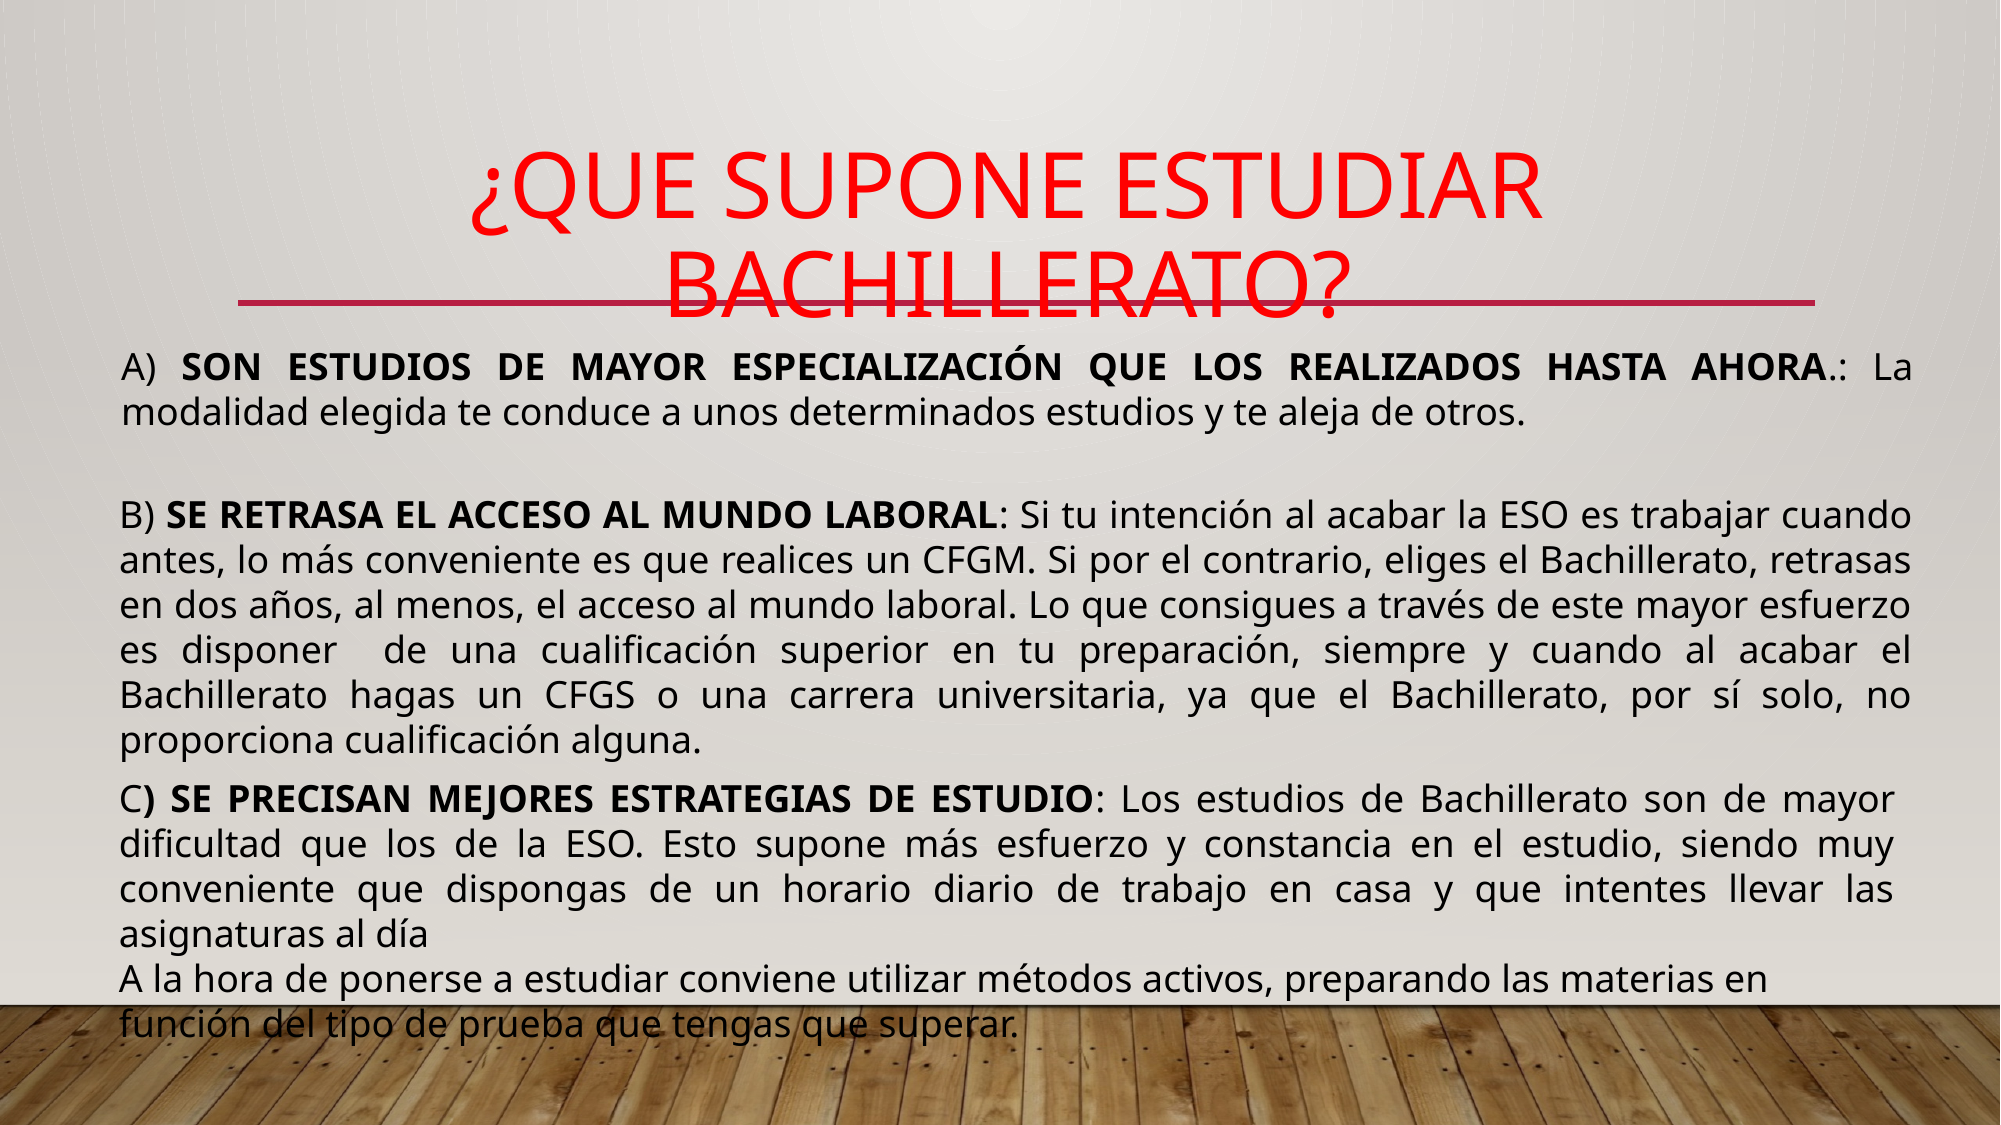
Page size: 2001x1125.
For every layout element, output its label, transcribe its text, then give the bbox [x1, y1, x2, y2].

text_box A) SON ESTUDIOS DE MAYOR ESPECIALIZACIÓN QUE LOS REALIZADOS HASTA AHORA.: La modalidad elegida te conduce a unos determinados estudios y te aleja de otros. [106, 335, 1929, 440]
text_box C) SE PRECISAN MEJORES ESTRATEGIAS DE ESTUDIO: Los estudios de Bachillerato son de mayor dificultad que los de la ESO. Esto supone más esfuerzo y constancia en el estudio, siendo muy conveniente que dispongas de un horario diario de trabajo en casa y que intentes llevar las asignaturas al día A la hora de ponerse a estudiar conviene utilizar métodos activos, preparando las materias en función del tipo de prueba que tengas que superar. [104, 767, 1911, 1053]
picture [0, 1005, 2000, 1125]
text_box B) SE RETRASA EL ACCESO AL MUNDO LABORAL: Si tu intención al acabar la ESO es trabajar cuando antes, lo más conveniente es que realices un CFGM. Si por el contrario, eliges el Bachillerato, retrasas en dos años, al menos, el acceso al mundo laboral. Lo que consigues a través de este mayor esfuerzo es disponer de una cualificación superior en tu preparación, siempre y cuando al acabar el Bachillerato hagas un CFGS o una carrera universitaria, ya que el Bachillerato, por sí solo, no proporciona cualificación alguna. [104, 483, 1929, 769]
title ¿QUE SUPONE ESTUDIAR BACHILLERATO? [104, 131, 1911, 305]
